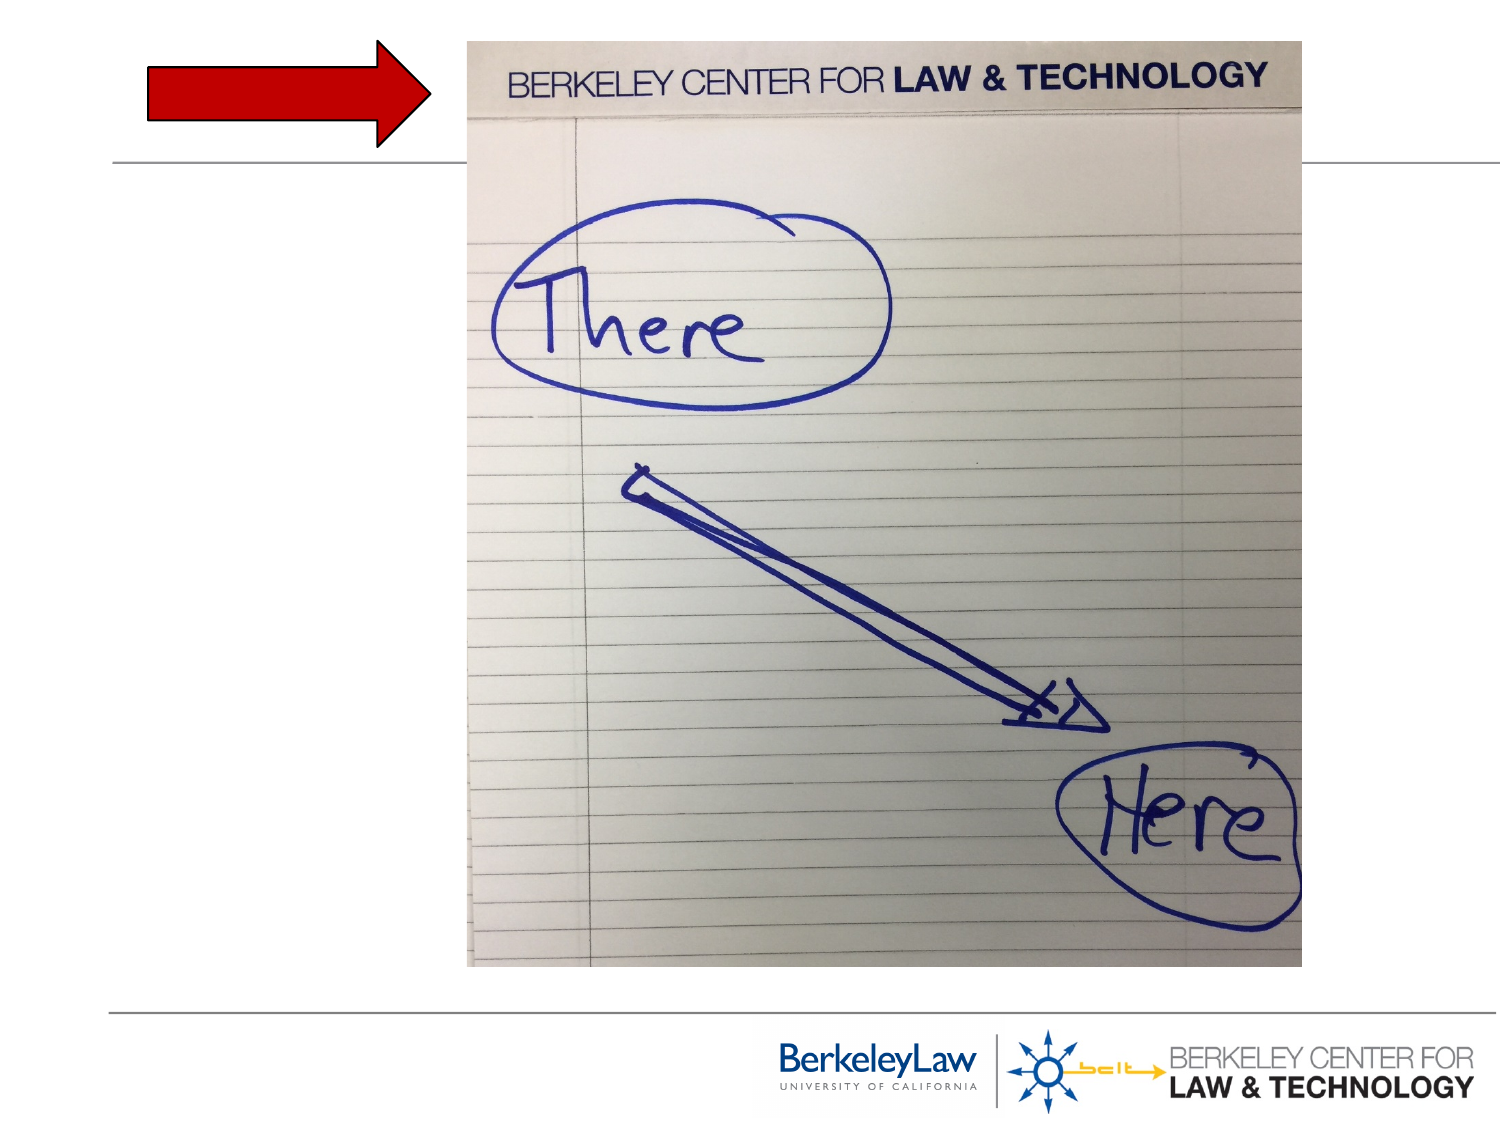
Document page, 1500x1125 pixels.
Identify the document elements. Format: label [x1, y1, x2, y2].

picture [1006, 1029, 1474, 1114]
list [466, 41, 1303, 967]
text_box [148, 40, 431, 147]
